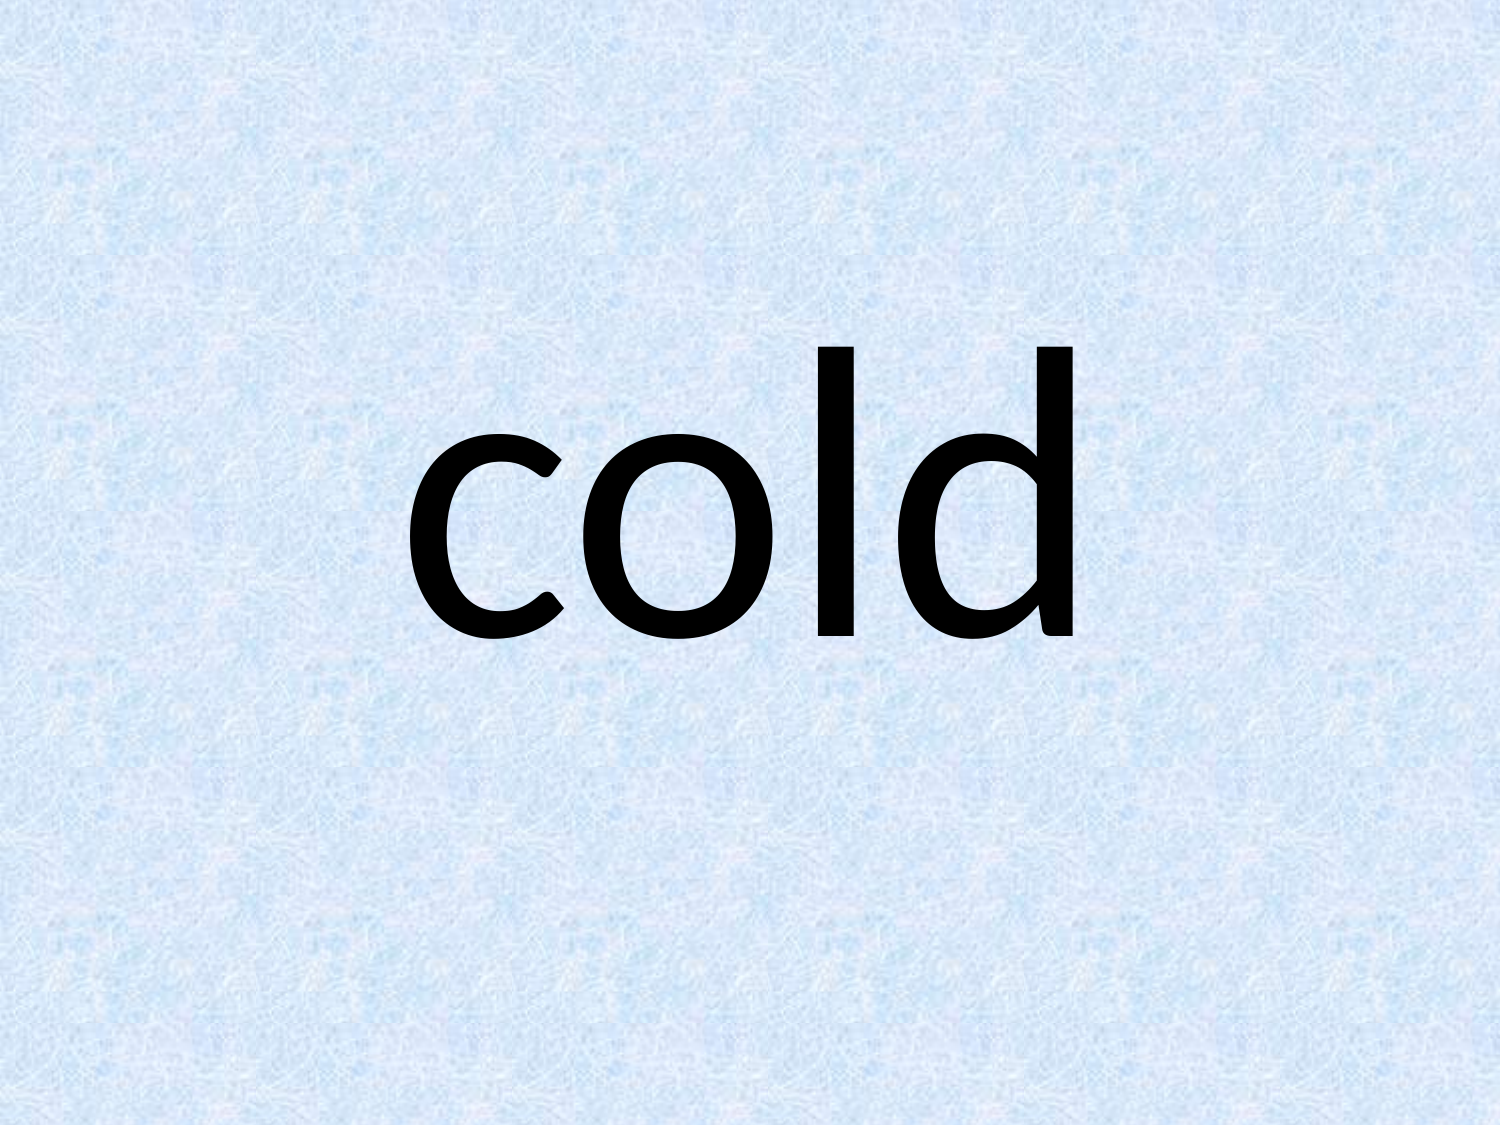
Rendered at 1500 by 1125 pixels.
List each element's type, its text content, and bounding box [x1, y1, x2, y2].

picture [0, 0, 1500, 1125]
title cold [112, 349, 1388, 591]
